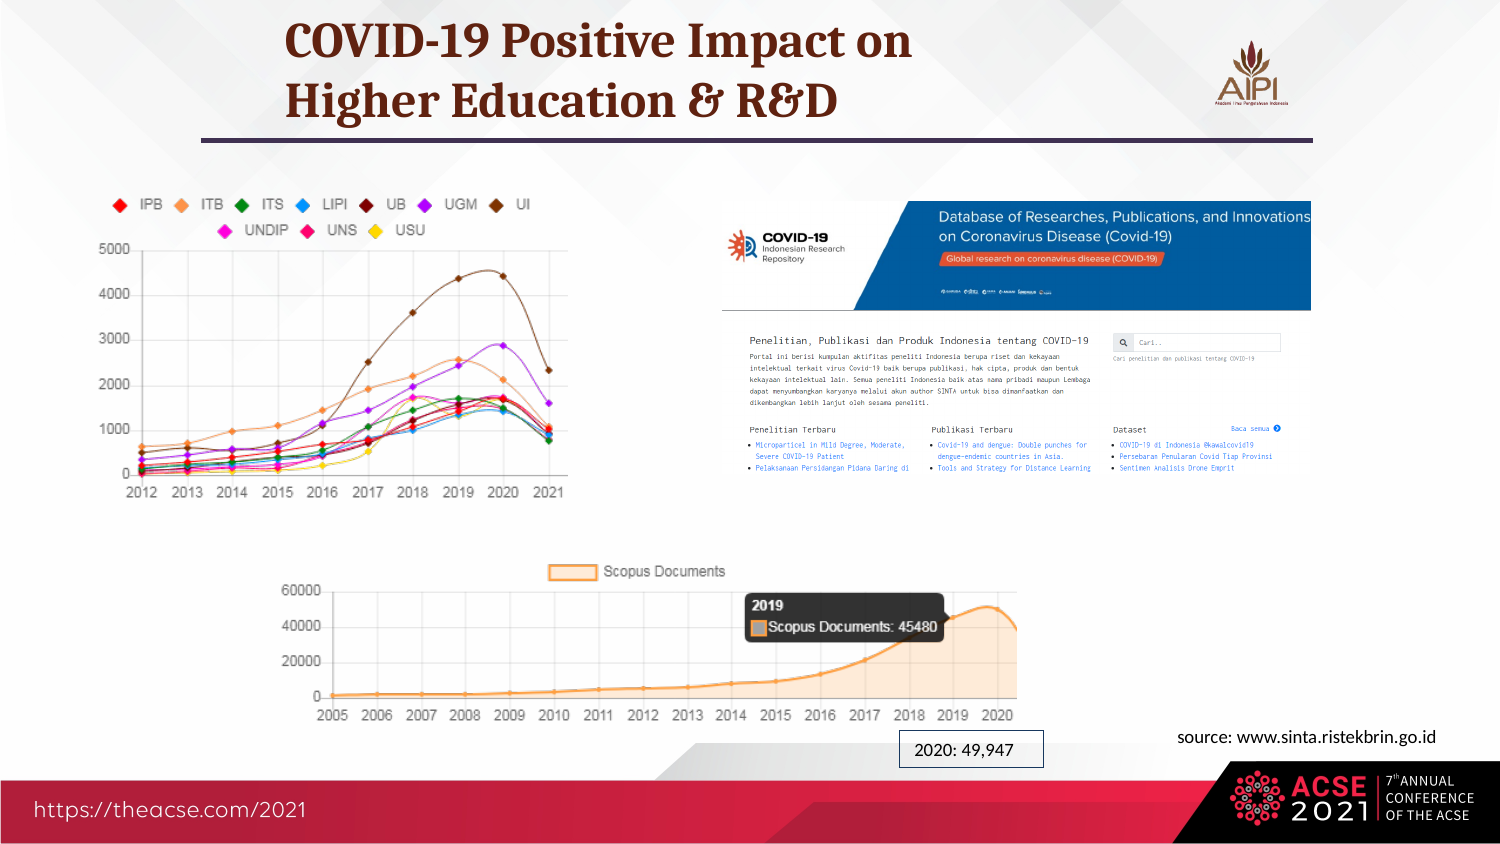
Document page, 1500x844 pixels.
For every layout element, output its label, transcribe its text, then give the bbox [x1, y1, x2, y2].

text_box COVID-19 Positive Impact on Higher Education & R&D [270, 0, 1148, 135]
text_box 2020: 49,947 [899, 730, 1044, 768]
list [255, 188, 1252, 684]
text_box source: www.sinta.ristekbrin.go.id [1162, 717, 1471, 755]
picture [0, 0, 1500, 844]
